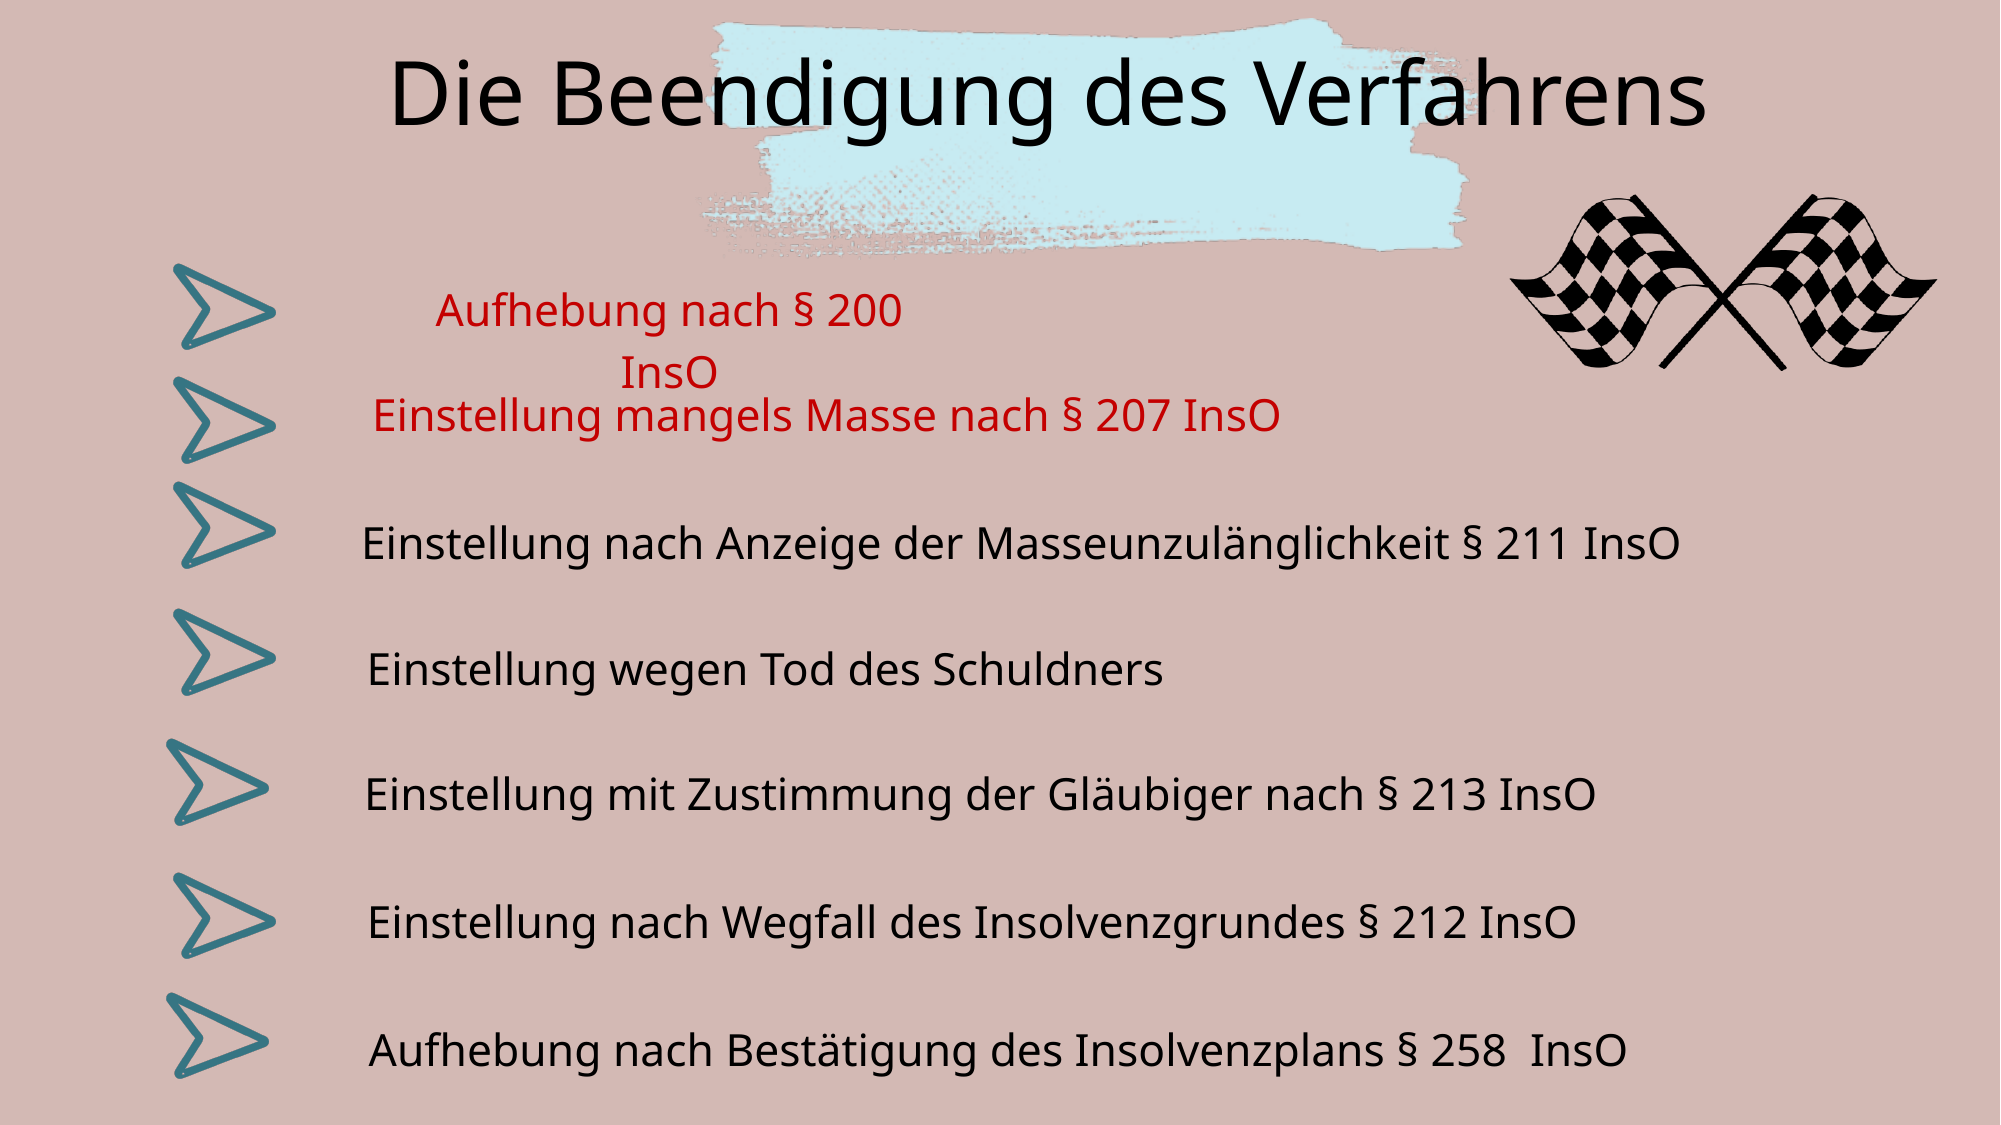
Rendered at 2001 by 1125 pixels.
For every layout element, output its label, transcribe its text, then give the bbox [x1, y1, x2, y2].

text_box [171, 480, 277, 570]
text_box Einstellung mangels Masse nach § 207 InsO [327, 378, 1351, 441]
text_box Die Beendigung des Verfahrens [372, 19, 1727, 144]
text_box [695, 144, 1496, 260]
text_box Aufhebung nach Bestätigung des Insolvenzplans § 258 InsO [327, 1012, 1683, 1075]
text_box [1495, 160, 1952, 438]
text_box Einstellung wegen Tod des Schuldners [327, 632, 1239, 757]
text_box [164, 991, 270, 1080]
text_box Einstellung nach Wegfall des Insolvenzgrundes § 212 InsO [300, 885, 1646, 948]
text_box [171, 375, 277, 465]
text_box [171, 607, 277, 697]
text_box [171, 262, 277, 351]
text_box Einstellung nach Anzeige der Masseunzulänglichkeit § 211 InsO [349, 506, 1708, 693]
text_box Einstellung mit Zustimmung der Gläubiger nach § 213 InsO [349, 756, 1626, 819]
text_box [164, 737, 270, 827]
text_box Aufhebung nach § 200 InsO [391, 272, 948, 378]
text_box [171, 871, 277, 960]
